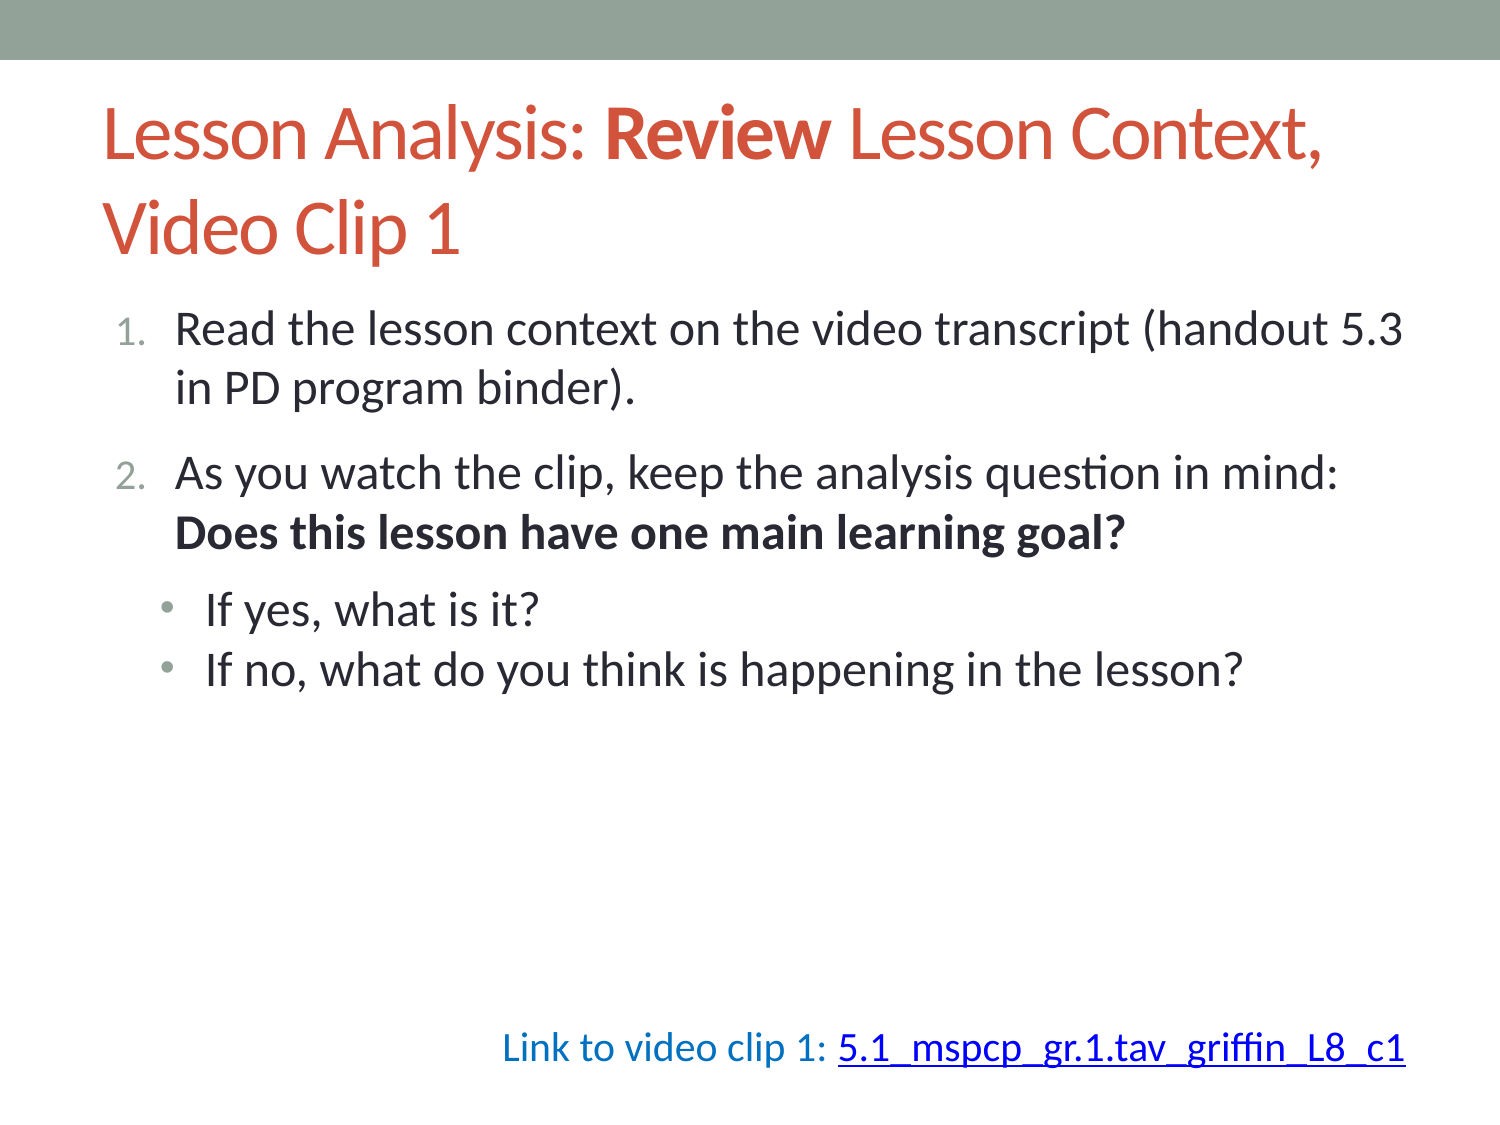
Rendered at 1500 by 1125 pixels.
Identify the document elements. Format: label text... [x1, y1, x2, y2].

text_box Link to video clip 1: 5.1_mspcp_gr.1.tav_griffin_L8_c1 [487, 1012, 1432, 1078]
list Read the lesson context on the video transcript (handout 5.3 in PD program binder). As you watch the clip, keep the analysis question in mind: Does this lesson have one main learning goal? If yes, what is it? If no, what do you think is happening in the lesson? [99, 287, 1425, 1086]
title Lesson Analysis: Review Lesson Context, Video Clip 1 [87, 99, 1430, 250]
